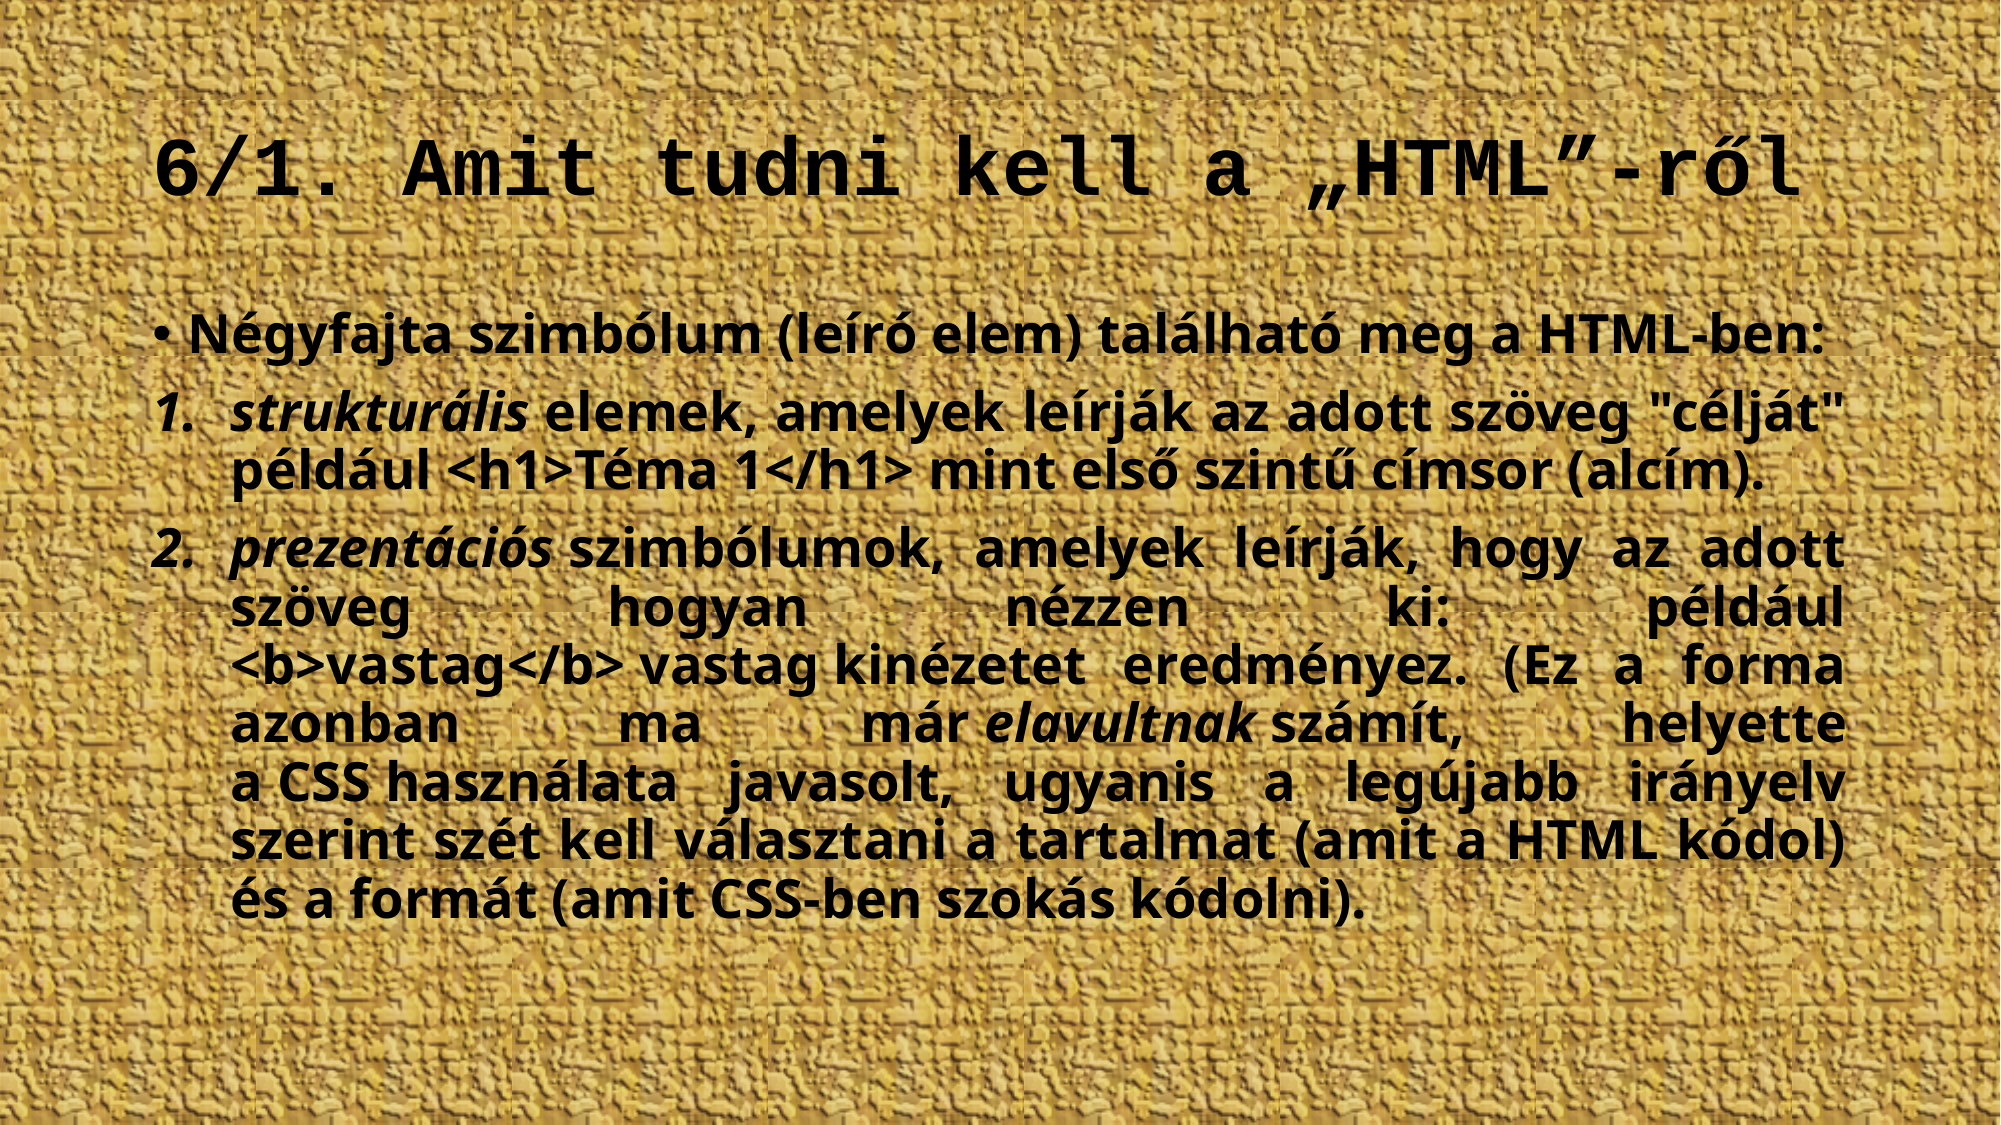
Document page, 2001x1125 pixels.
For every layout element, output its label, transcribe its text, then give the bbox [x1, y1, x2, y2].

list Négyfajta szimbólum (leíró elem) található meg a HTML-ben: strukturális elemek, amelyek leírják az adott szöveg "célját" például <h1>Téma 1</h1> mint első szintű címsor (alcím). prezentációs szimbólumok, amelyek leírják, hogy az adott szöveg hogyan nézzen ki: például <b>vastag</b> vastag kinézetet eredményez. (Ez a forma azonban ma már elavultnak számít, helyette a CSS használata javasolt, ugyanis a legújabb irányelv szerint szét kell választani a tartalmat (amit a HTML kódol) és a formát (amit CSS-ben szokás kódolni). [137, 299, 1863, 1014]
title 6/1. Amit tudni kell a „HTML”-ről [137, 59, 1863, 278]
picture [0, 0, 2001, 1125]
